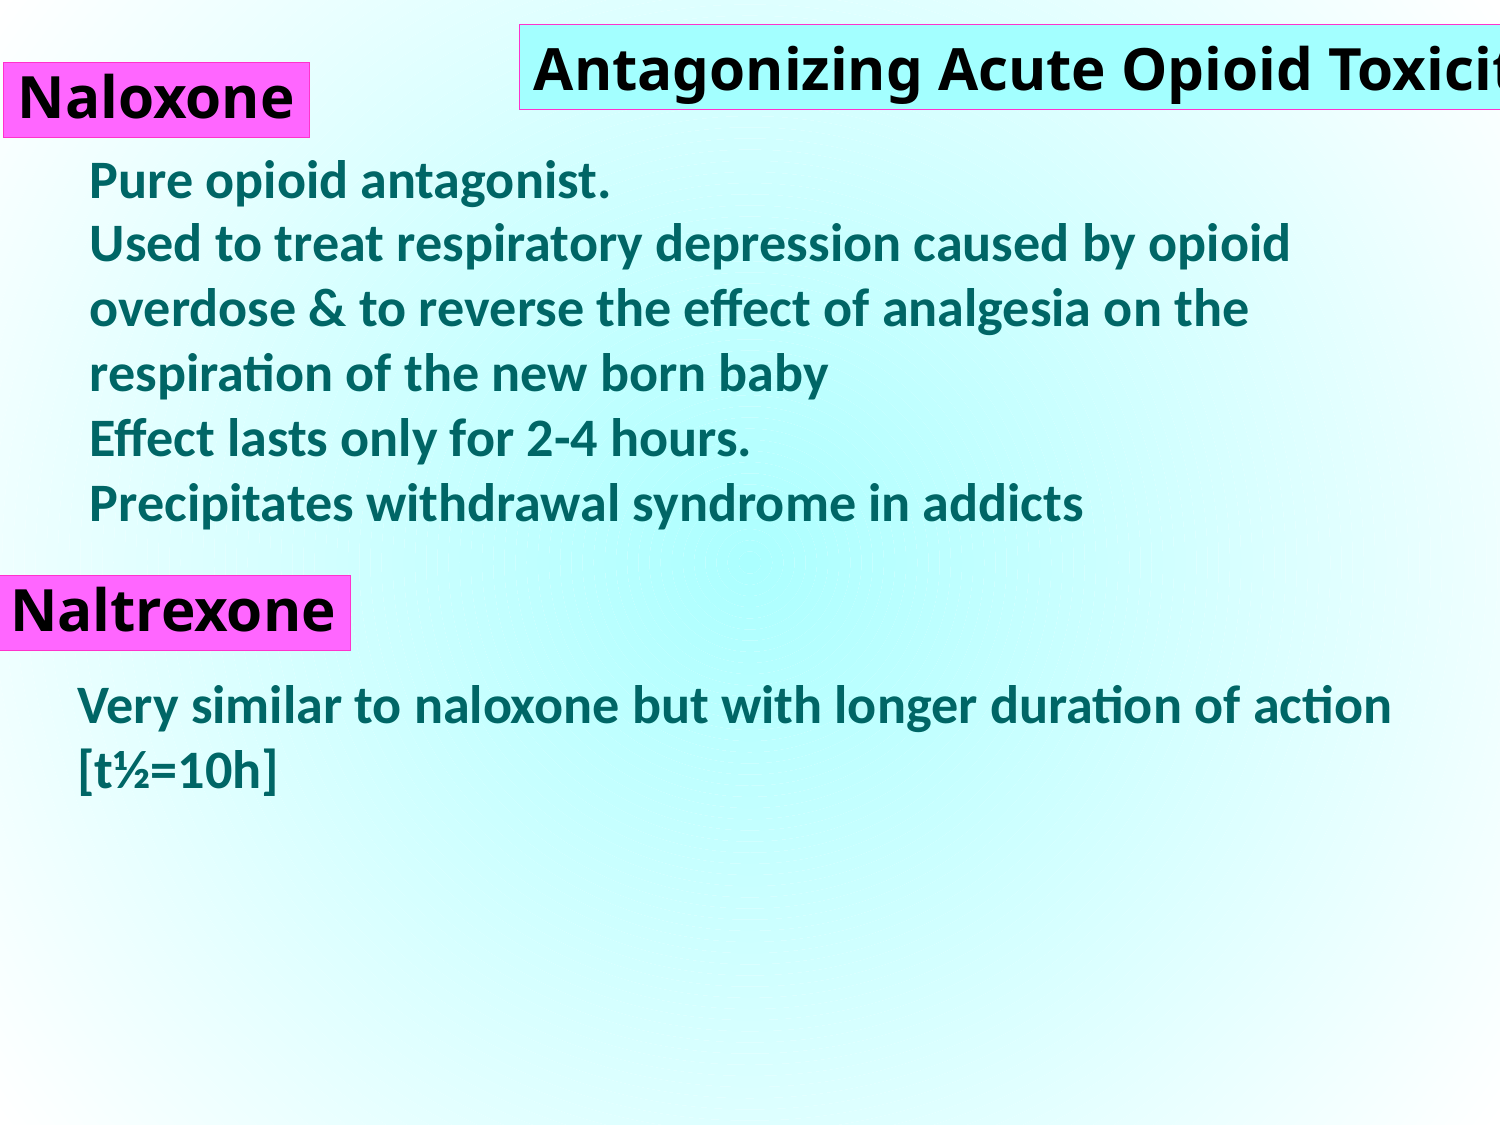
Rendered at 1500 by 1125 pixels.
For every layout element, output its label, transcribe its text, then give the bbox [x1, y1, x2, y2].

text_box Naloxone [3, 62, 310, 138]
text_box Very similar to naloxone but with longer duration of action [t½=10h] [62, 662, 1463, 825]
text_box Antagonizing Acute Opioid Toxicity [519, 24, 1500, 110]
text_box Pure opioid antagonist. [75, 137, 1475, 238]
text_box Naltrexone [0, 575, 351, 651]
text_box Used to treat respiratory depression caused by opioid overdose & to reverse the effect of analgesia on the respiration of the new born baby Effect lasts only for 2-4 hours. Precipitates withdrawal syndrome in addicts [75, 238, 1475, 588]
